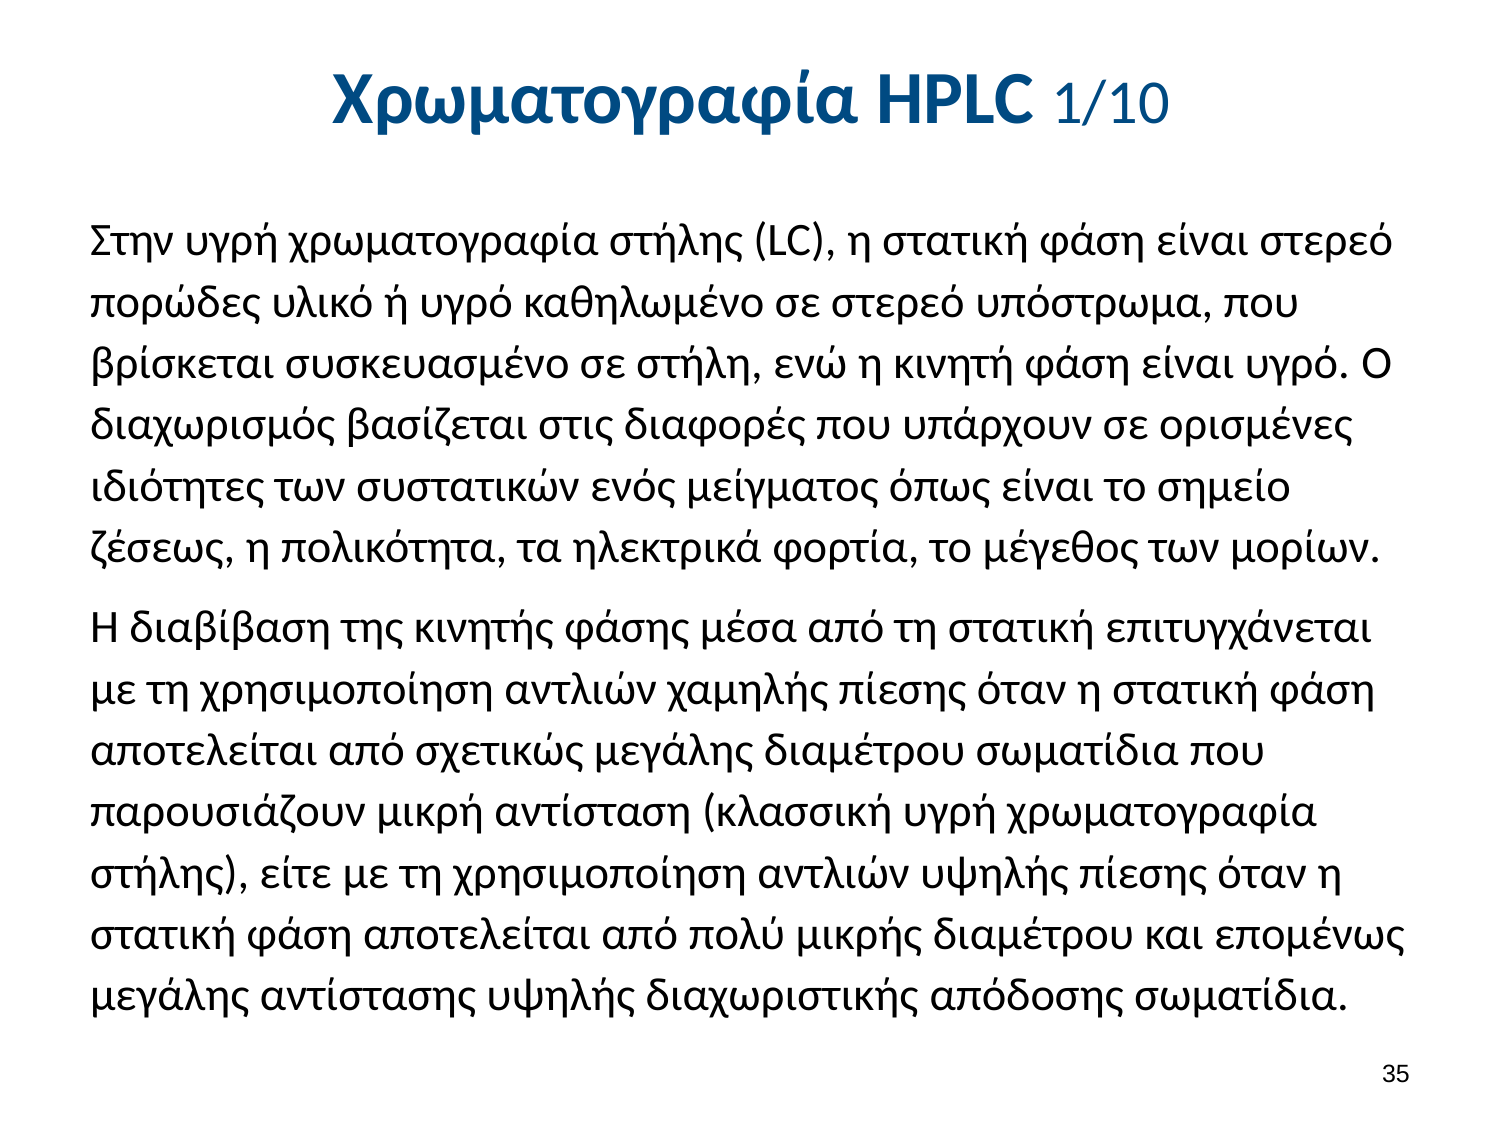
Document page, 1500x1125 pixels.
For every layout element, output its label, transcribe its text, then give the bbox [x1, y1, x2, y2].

slide_number 34 [1074, 1042, 1425, 1103]
title Χρωματογραφία HPLC 1/10 [76, 19, 1427, 169]
list Στην υγρή χρωματογραφία στήλης (LC), η στατική φάση είναι στερεό πορώδες υλικό ή υγρό καθηλωμένο σε στερεό υπόστρωμα, που βρίσκεται συσκευασμένο σε στήλη, ενώ η κινητή φάση είναι υγρό. Ο διαχωρισμός βασίζεται στις διαφορές που υπάρχουν σε ορισμένες ιδιότητες των συστατικών ενός μείγματος όπως είναι το σημείο ζέσεως, η πολικότητα, τα ηλεκτρικά φορτία, το μέγεθος των μορίων. Η διαβίβαση της κινητής φάσης μέσα από τη στατική επιτυγχάνεται με τη χρησιμοποίηση αντλιών χαμηλής πίεσης όταν η στατική φάση αποτελείται από σχετικώς μεγάλης διαμέτρου σωματίδια που παρουσιάζουν μικρή αντίσταση (κλασσική υγρή χρωματογραφία στήλης), είτε με τη χρησιμοποίηση αντλιών υψηλής πίεσης όταν η στατική φάση αποτελείται από πολύ μικρής διαμέτρου και επομένως μεγάλης αντίστασης υψηλής διαχωριστικής απόδοσης σωματίδια. [75, 196, 1436, 1059]
